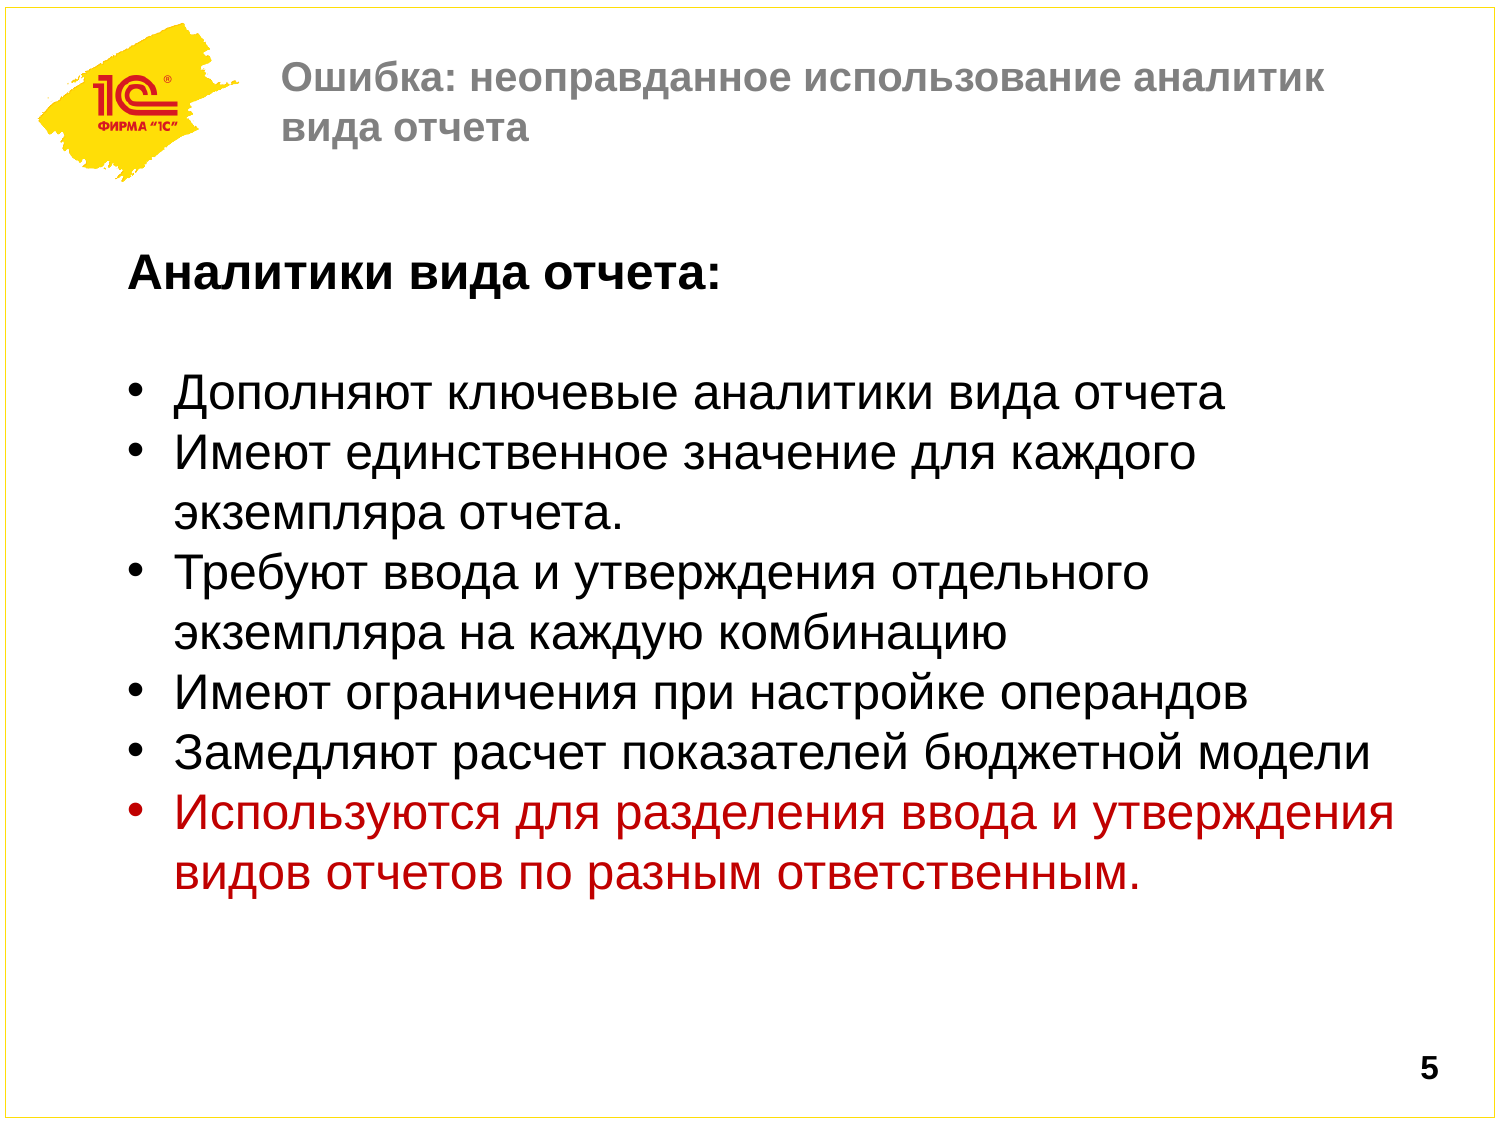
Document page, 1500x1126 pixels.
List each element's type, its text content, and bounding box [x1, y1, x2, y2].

text_box [5, 6, 1495, 1119]
title Ошибка: неоправданное использование аналитик вида отчета [265, 27, 1365, 172]
text_box Аналитики вида отчета: Дополняют ключевые аналитики вида отчета Имеют единственное значение для каждого экземпляра отчета. Требуют ввода и утверждения отдельного экземпляра на каждую комбинацию Имеют ограничения при настройке операндов Замедляют расчет показателей бюджетной модели Используются для разделения ввода и утверждения видов отчетов по разным ответственным. [112, 231, 1424, 907]
